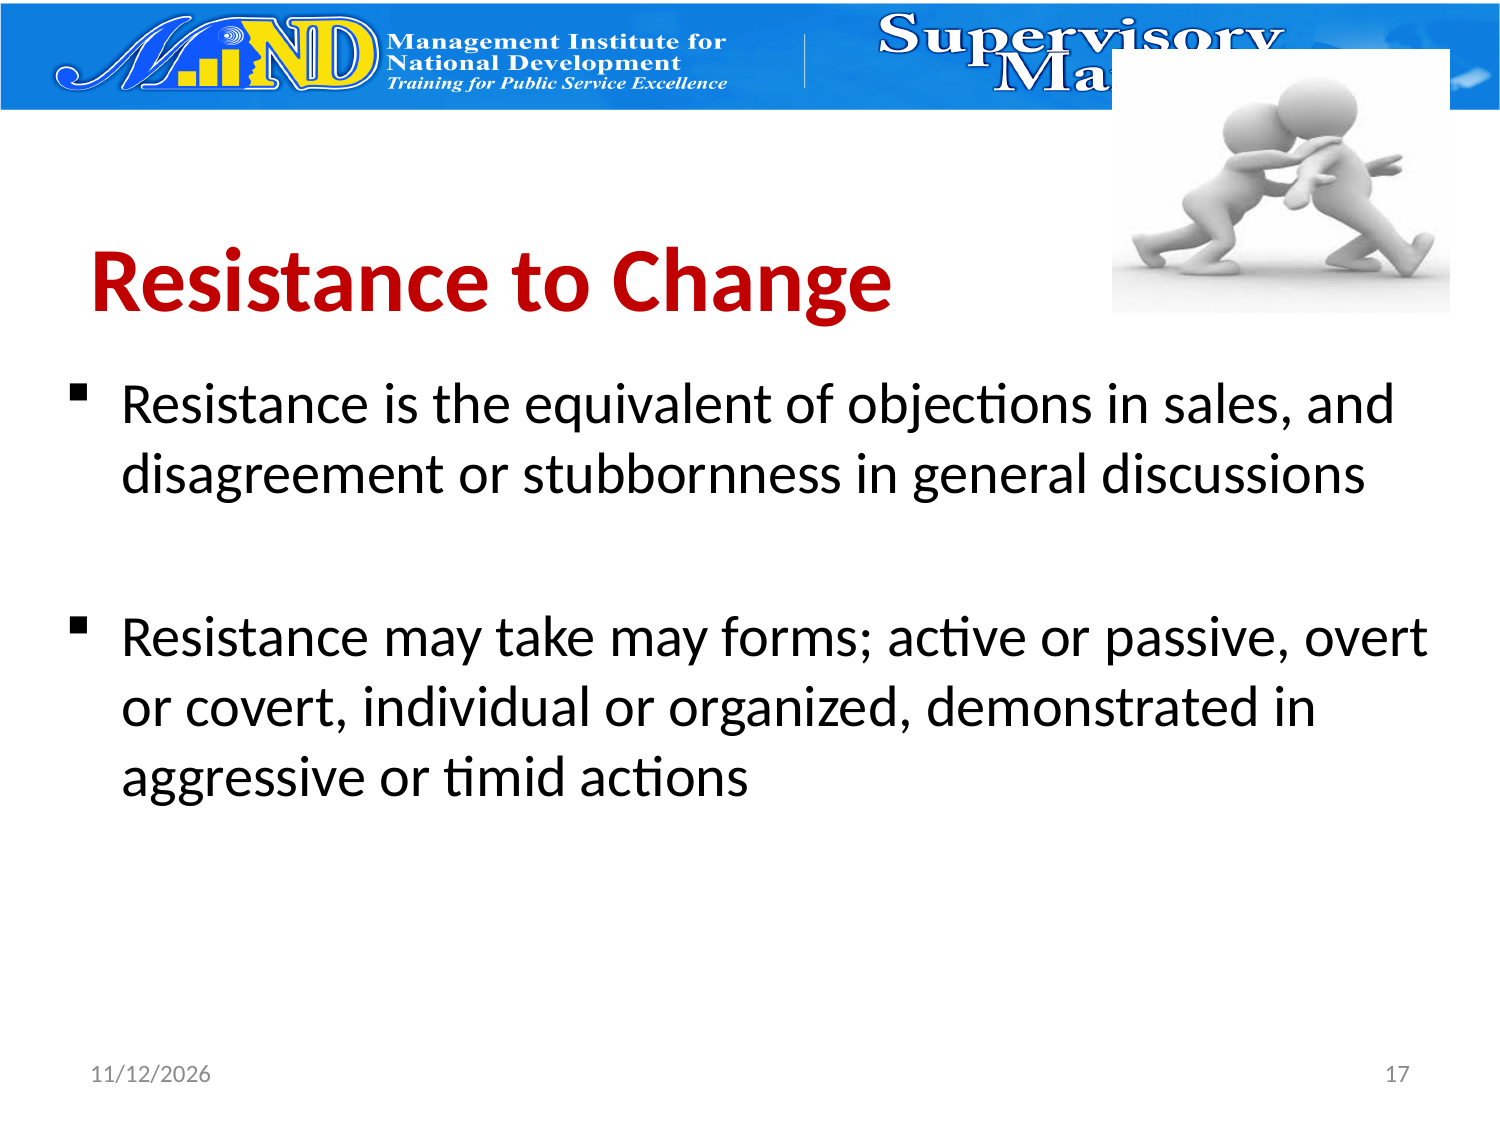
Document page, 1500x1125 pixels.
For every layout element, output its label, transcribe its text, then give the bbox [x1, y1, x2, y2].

list Resistance is the equivalent of objections in sales, and disagreement or stubbornness in general discussions Resistance may take may forms; active or passive, overt or covert, individual or organized, demonstrated in aggressive or timid actions [50, 357, 1450, 963]
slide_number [75, 1042, 425, 1103]
slide_number 17 [1074, 1042, 1425, 1103]
title Resistance to Change [75, 181, 1425, 357]
picture [0, 3, 1500, 313]
